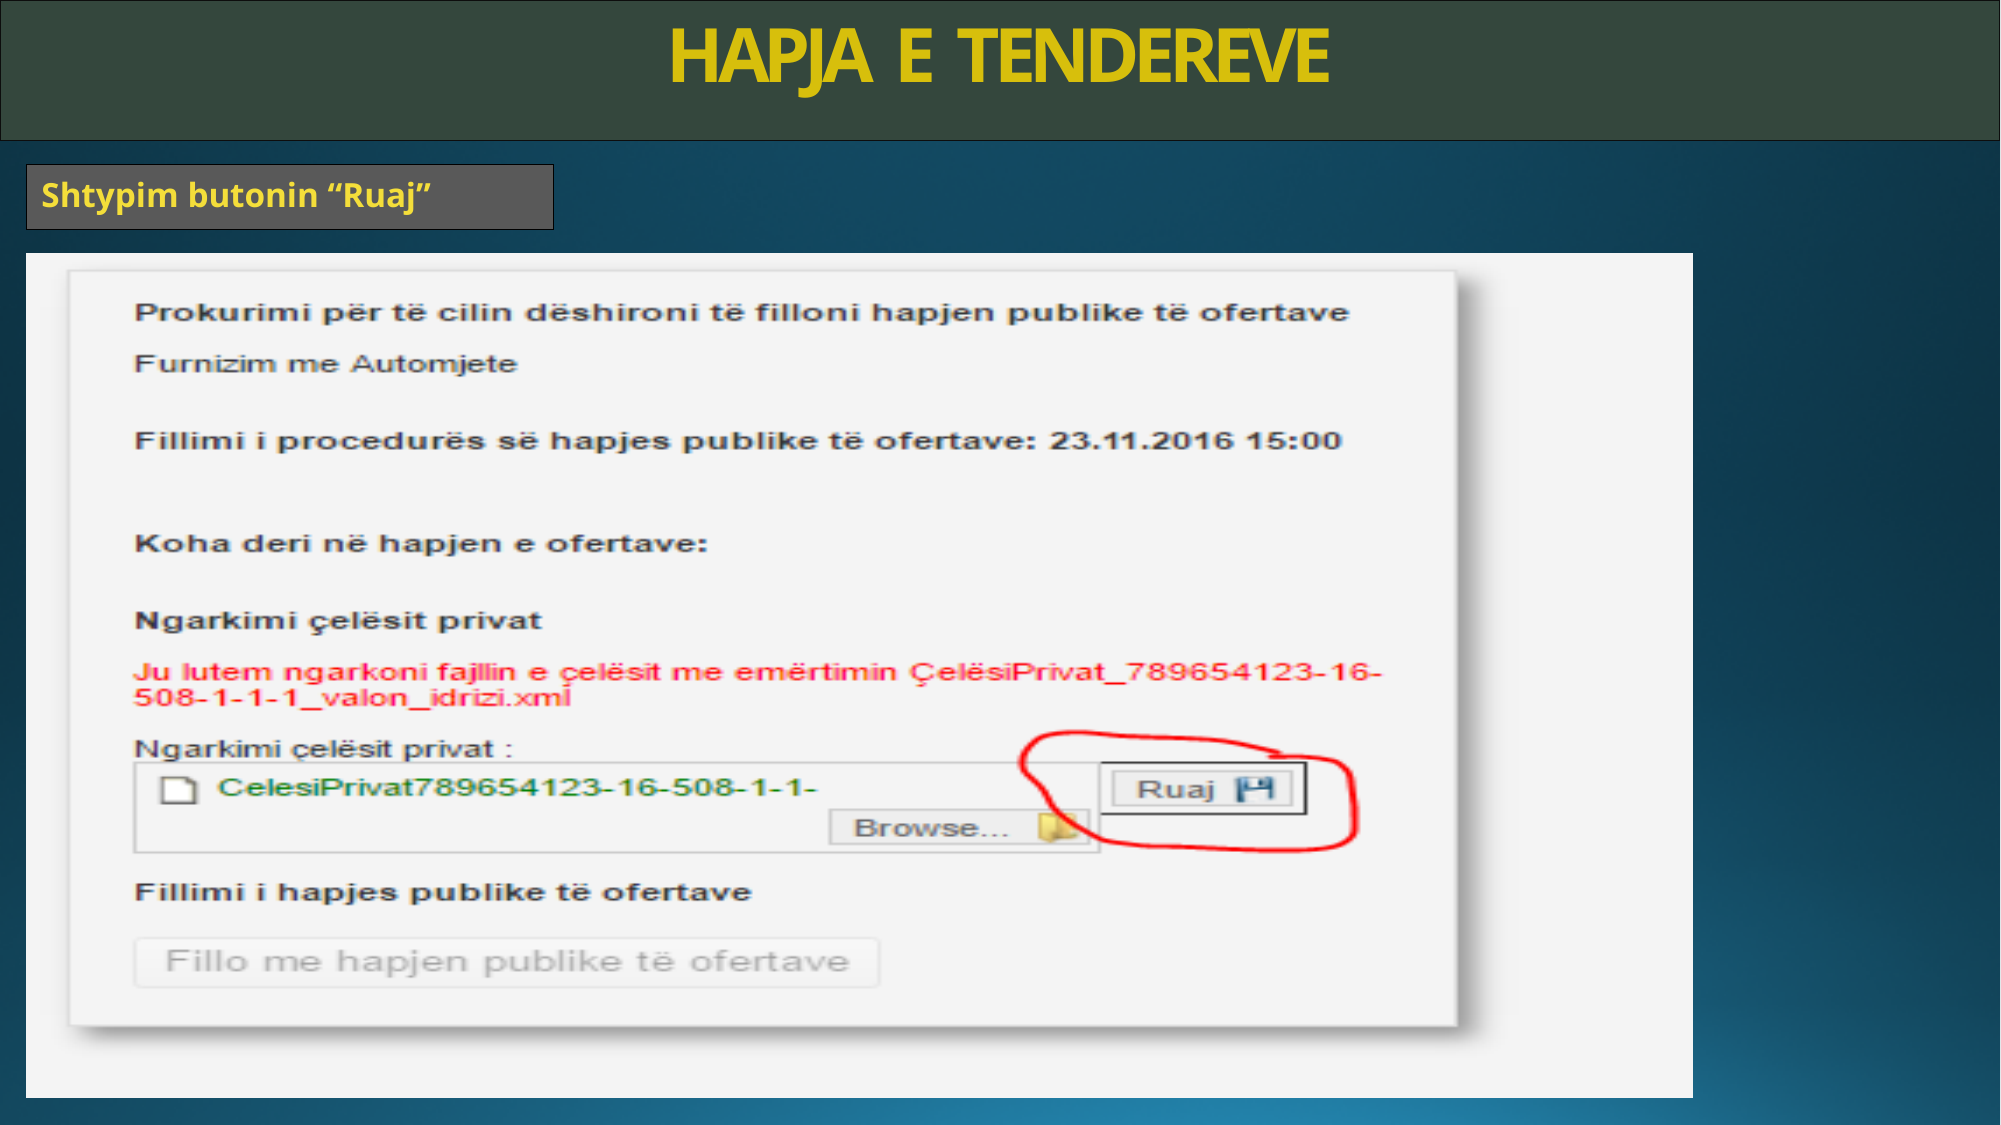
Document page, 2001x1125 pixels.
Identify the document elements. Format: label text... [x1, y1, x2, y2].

text_box Shtypim butonin “Ruaj” [26, 164, 554, 230]
picture [0, 0, 2001, 1125]
text_box HAPJA E TENDEREVE [0, 0, 2000, 141]
